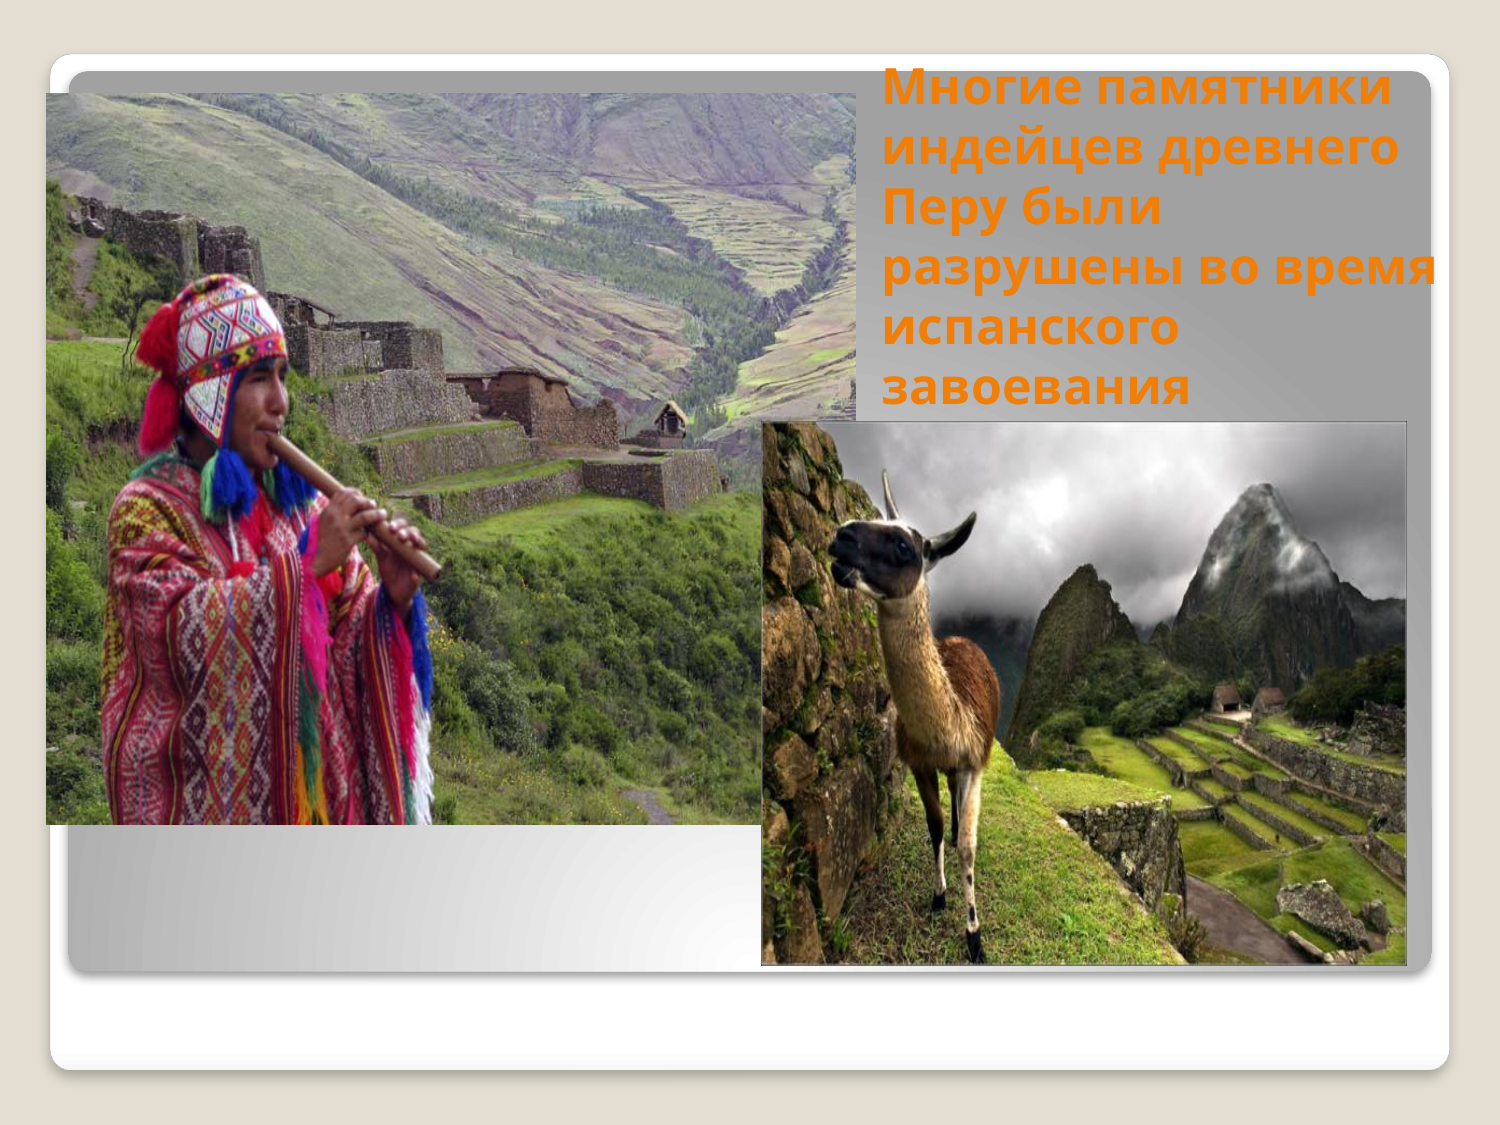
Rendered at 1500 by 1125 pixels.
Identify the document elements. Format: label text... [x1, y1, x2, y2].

title Многие памятники индейцев древнего Перу были разрушены во время испанского завоевания [867, 87, 1465, 422]
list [46, 93, 856, 825]
picture [761, 421, 1407, 966]
